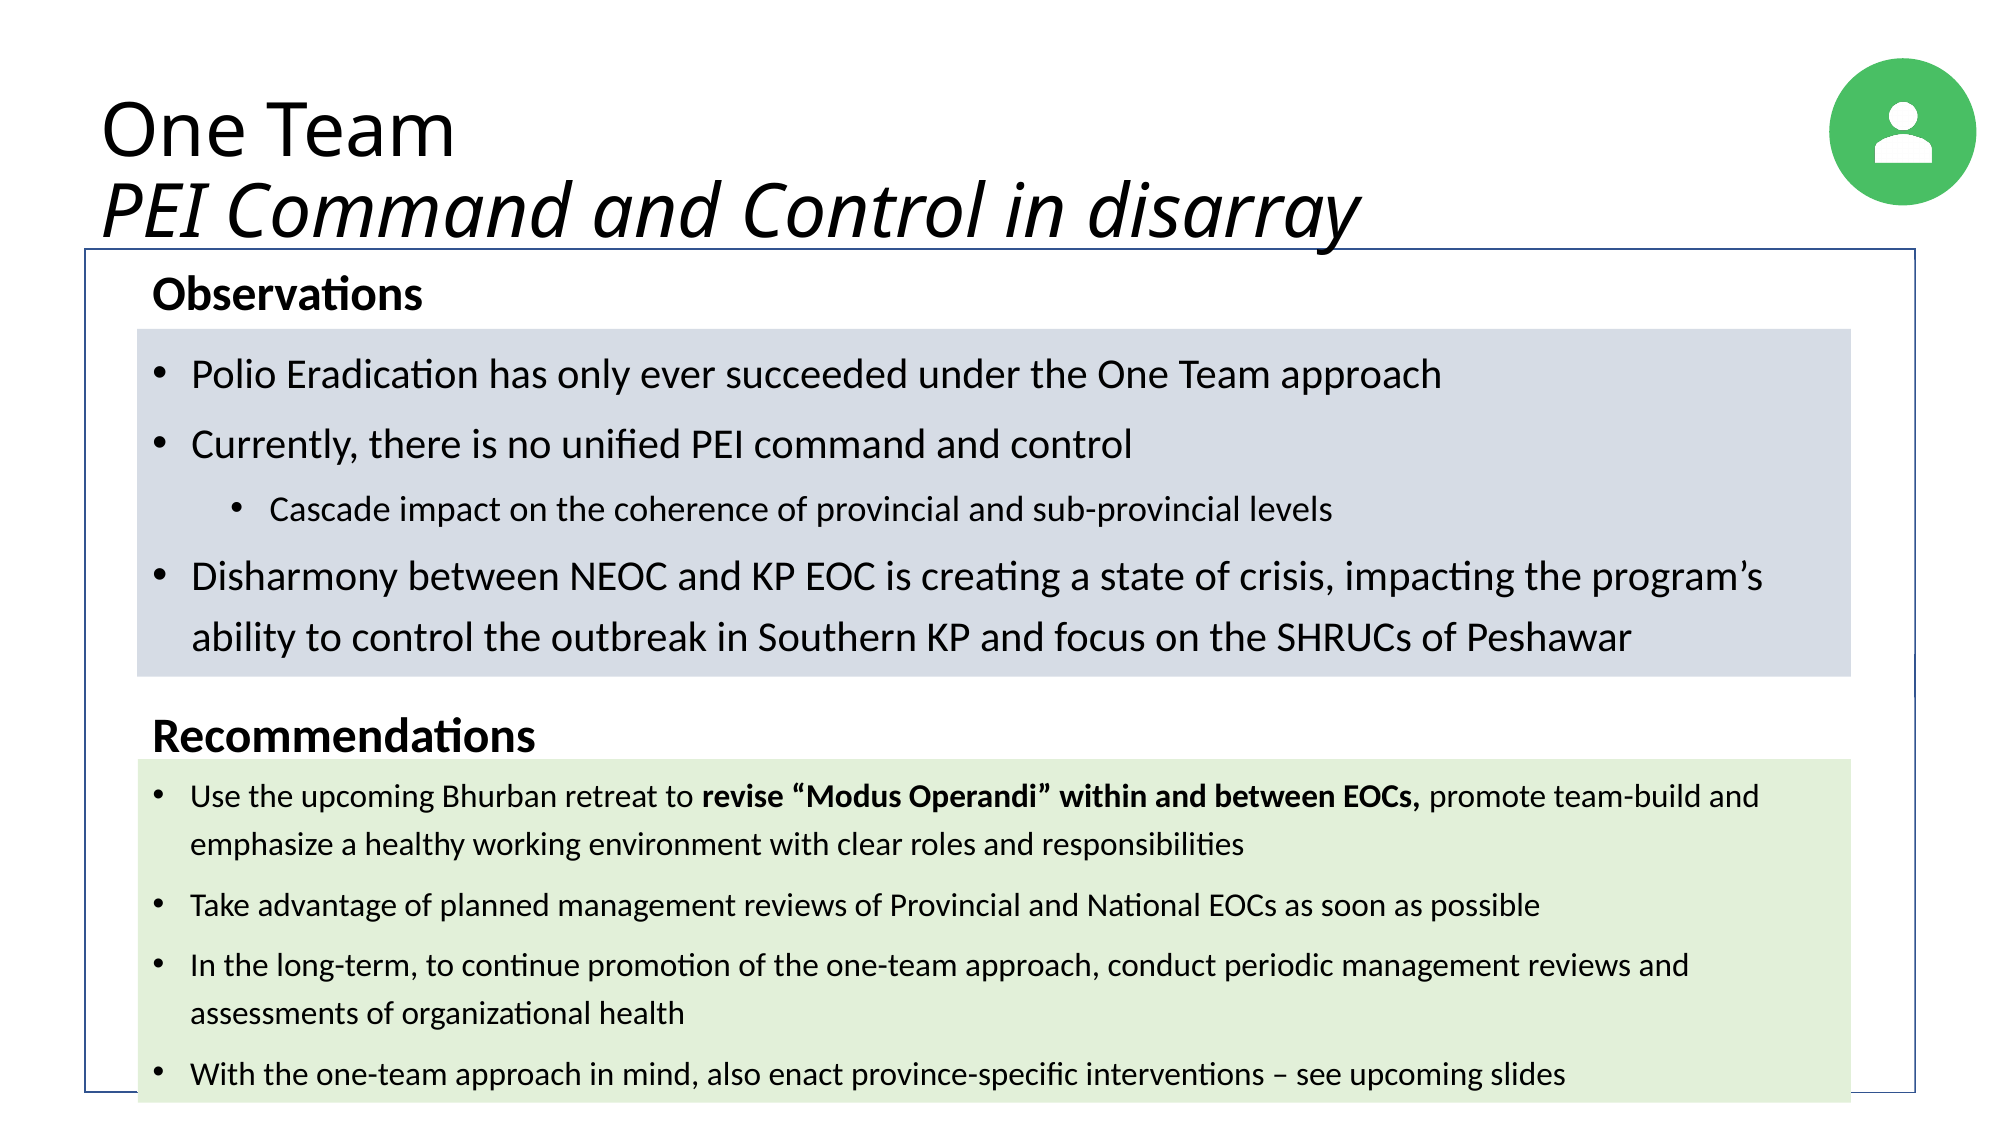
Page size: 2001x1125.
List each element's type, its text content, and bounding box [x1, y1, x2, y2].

text_box [1829, 58, 1977, 206]
text_box [984, 259, 1915, 655]
list Polio Eradication has only ever succeeded under the One Team approach Currently, there is no unified PEI command and control Cascade impact on the coherence of provincial and sub-provincial levels Disharmony between NEOC and KP EOC is creating a state of crisis, impacting the program’s ability to control the outbreak in Southern KP and focus on the SHRUCs of Peshawar [136, 328, 1852, 678]
list Use the upcoming Bhurban retreat to revise “Modus Operandi” within and between EOCs, promote team-build and emphasize a healthy working environment with clear roles and responsibilities Take advantage of planned management reviews of Provincial and National EOCs as soon as possible In the long-term, to continue promotion of the one-team approach, conduct periodic management reviews and assessments of organizational health With the one-team approach in mind, also enact province-specific interventions – see upcoming slides [137, 759, 1851, 1103]
text_box [84, 248, 1916, 1093]
title One Team PEI Command and Control in disarray [85, 63, 1903, 281]
text_box [1859, 88, 1946, 176]
list Recommendations [137, 701, 987, 771]
text_box [136, 696, 1915, 1093]
list Observations [137, 260, 984, 328]
